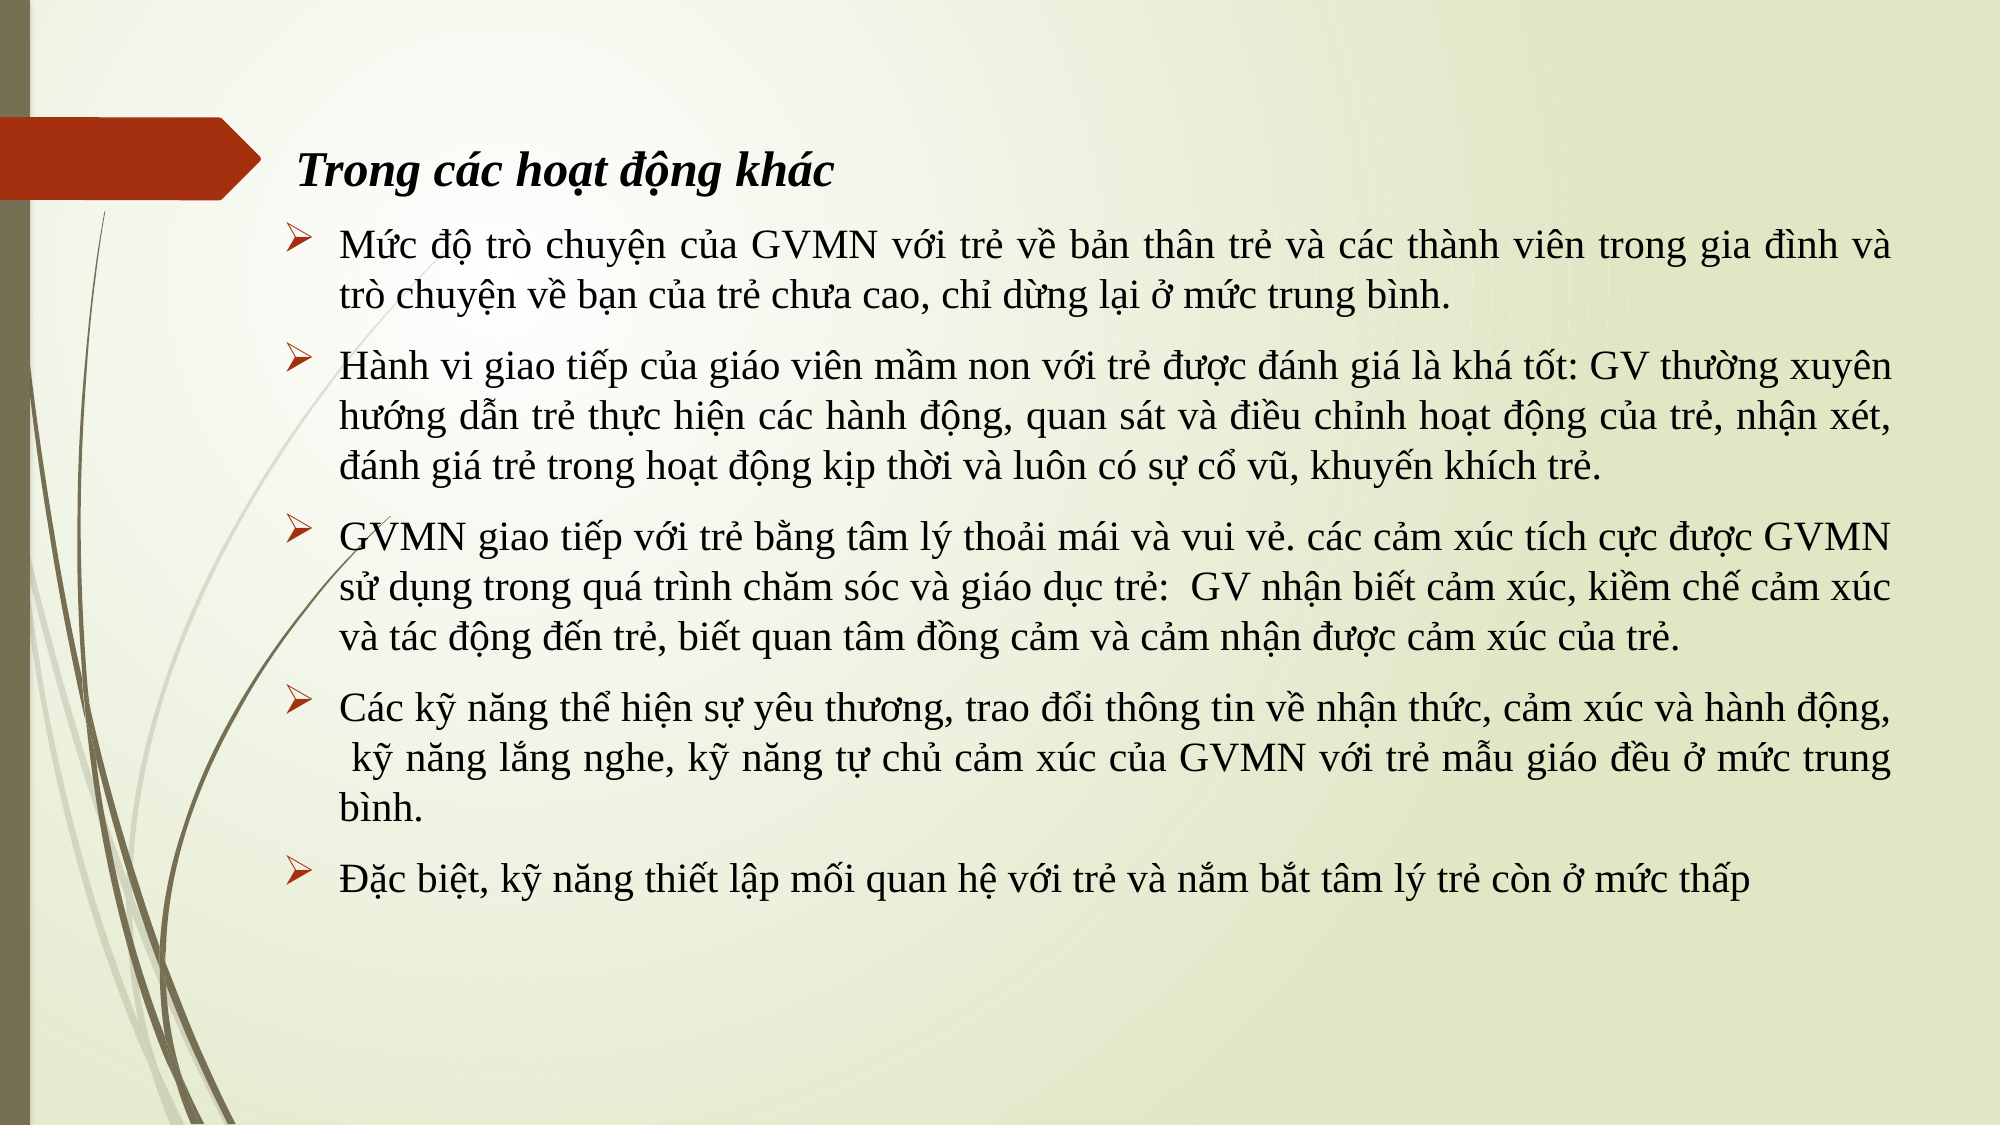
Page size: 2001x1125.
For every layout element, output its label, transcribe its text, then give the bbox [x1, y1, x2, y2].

list Trong các hoạt động khác Mức độ trò chuyện của GVMN với trẻ về bản thân trẻ và các thành viên trong gia đình và trò chuyện về bạn của trẻ chưa cao, chỉ dừng lại ở mức trung bình. Hành vi giao tiếp của giáo viên mầm non với trẻ được đánh giá là khá tốt: GV thường xuyên hướng dẫn trẻ thực hiện các hành động, quan sát và điều chỉnh hoạt động của trẻ, nhận xét, đánh giá trẻ trong hoạt động kịp thời và luôn có sự cổ vũ, khuyến khích trẻ. GVMN giao tiếp với trẻ bằng tâm lý thoải mái và vui vẻ. các cảm xúc tích cực được GVMN sử dụng trong quá trình chăm sóc và giáo dục trẻ: GV nhận biết cảm xúc, kiềm chế cảm xúc và tác động đến trẻ, biết quan tâm đồng cảm và cảm nhận được cảm xúc của trẻ. Các kỹ năng thể hiện sự yêu thương, trao đổi thông tin về nhận thức, cảm xúc và hành động, kỹ năng lắng nghe, kỹ năng tự chủ cảm xúc của GVMN với trẻ mẫu giáo đều ở mức trung bình. Đặc biệt, kỹ năng thiết lập mối quan hệ với trẻ và nắm bắt tâm lý trẻ còn ở mức thấp [267, 128, 1909, 1053]
